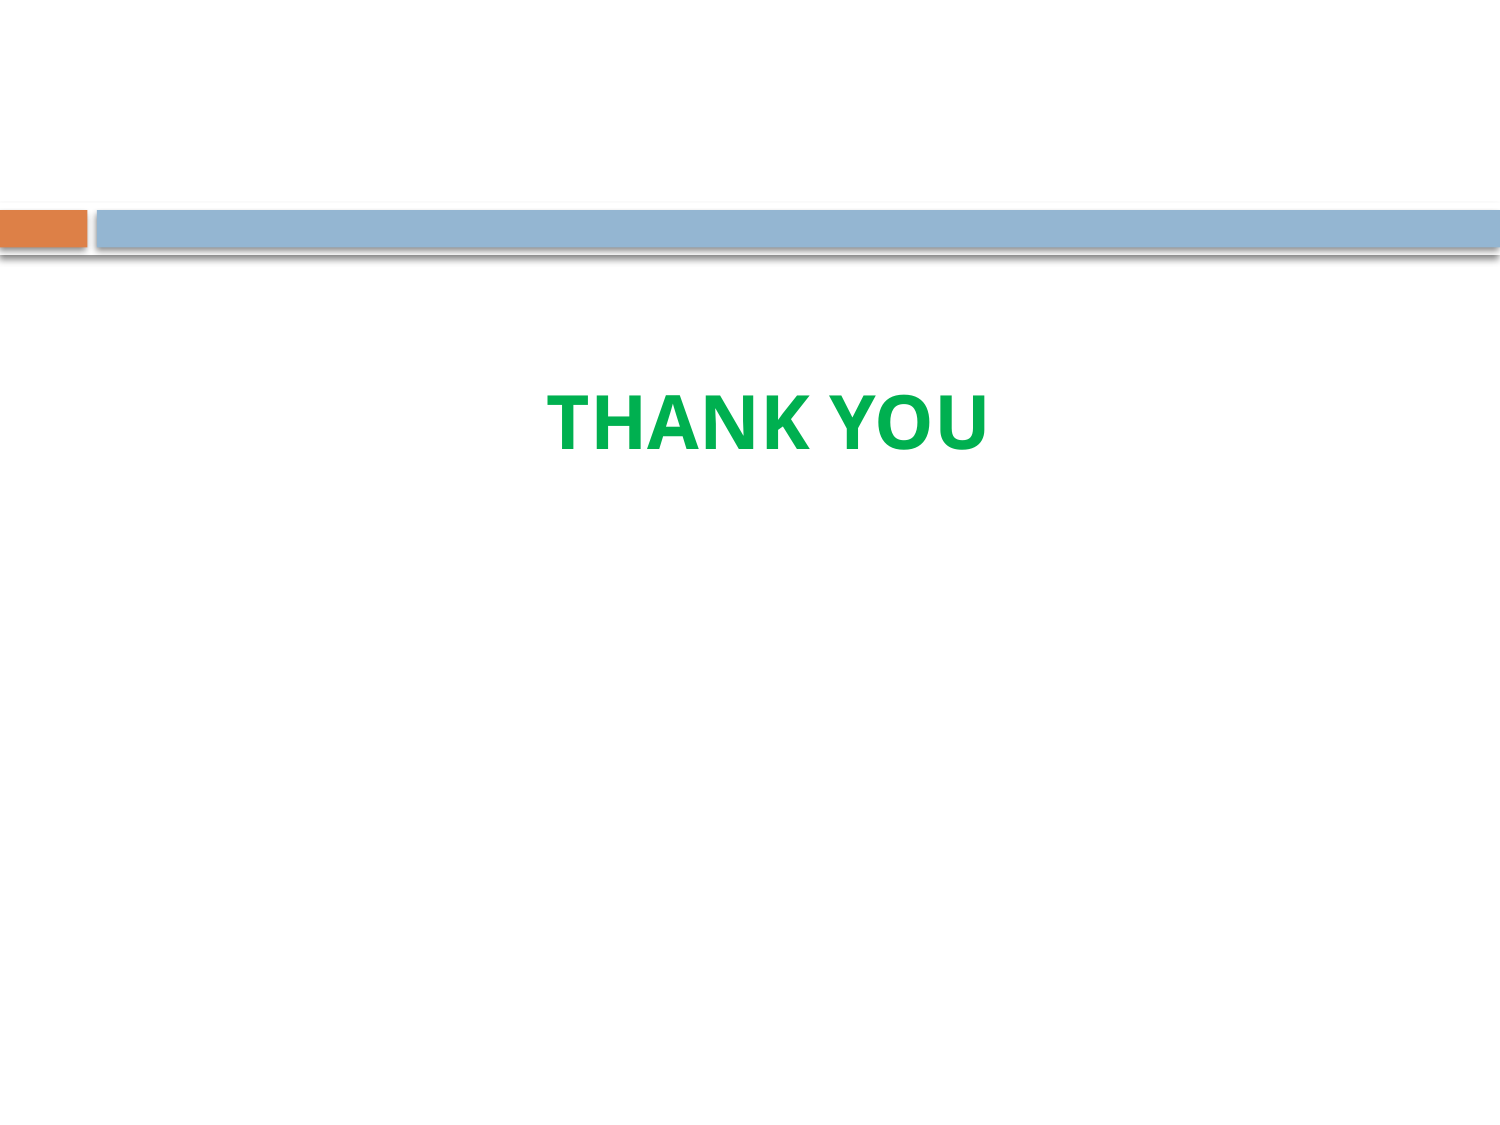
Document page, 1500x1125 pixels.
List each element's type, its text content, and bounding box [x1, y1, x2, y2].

list THANK YOU [100, 262, 1438, 1000]
